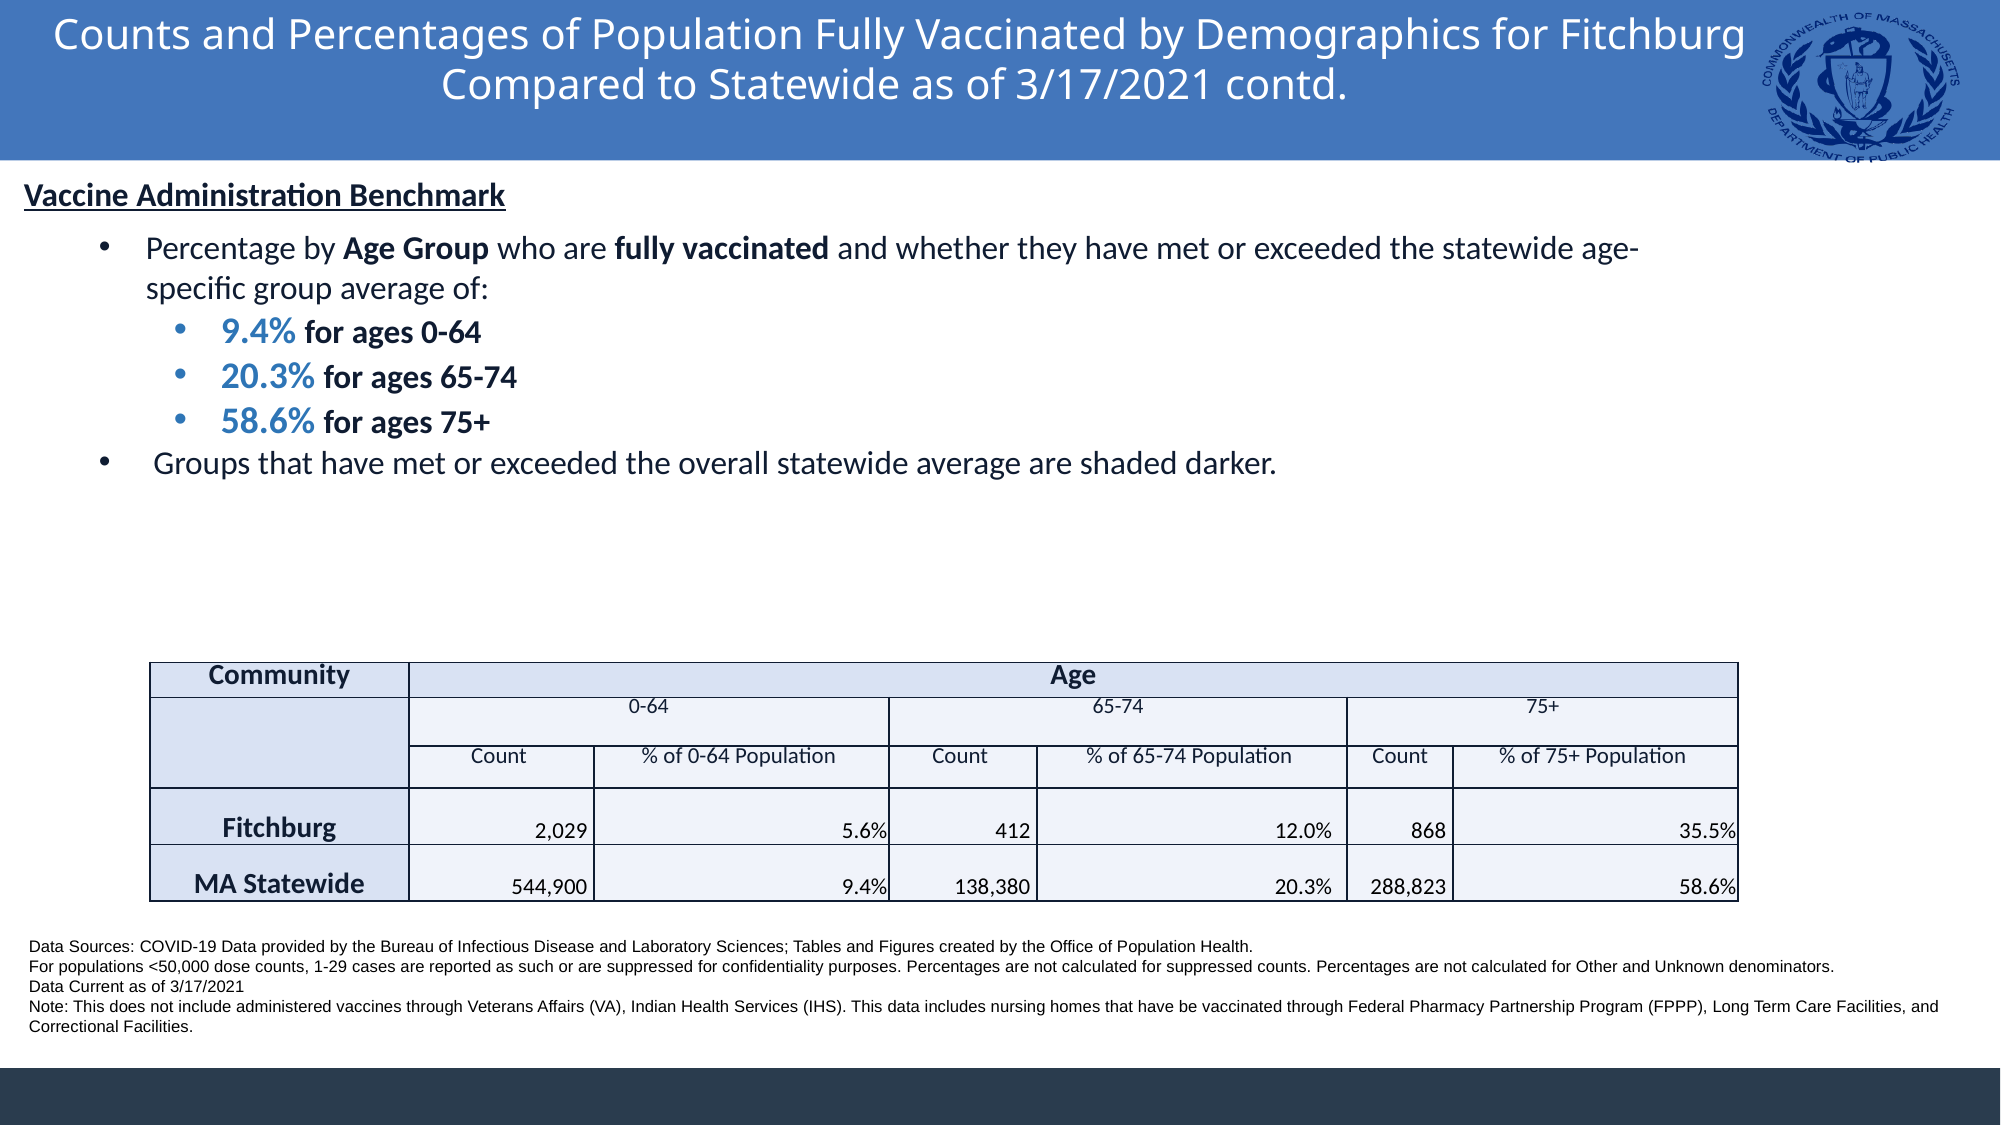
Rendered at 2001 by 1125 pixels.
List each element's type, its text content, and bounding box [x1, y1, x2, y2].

table_cell Fitchburg [151, 789, 408, 844]
table_cell % of 0-64 Population [595, 747, 888, 787]
text_box Vaccine Administration Benchmark Percentage by Age Group who are fully vaccinated and whether they have met or exceeded the statewide age-specific group average of: 9.4% for ages 0-64 20.3% for ages 65-74 58.6% for ages 75+ Groups that have met or exceeded the overall statewide average are shaded darker. [9, 166, 1739, 534]
table_cell 0-64 [410, 698, 888, 745]
table_cell % of 75+ Population [1454, 747, 1737, 787]
table_cell % of 65-74 Population [1038, 747, 1346, 787]
table_cell 138,380 [890, 845, 1036, 900]
table_cell Count [890, 747, 1036, 787]
table_cell 75+ [1348, 698, 1737, 745]
table_cell Count [410, 747, 593, 787]
table_cell MA Statewide [151, 845, 408, 900]
table_header Community [151, 663, 408, 697]
picture [1760, 12, 1961, 163]
table_cell 20.3% [1038, 845, 1346, 900]
table_cell 544,900 [410, 845, 593, 900]
table_cell 35.5% [1454, 789, 1737, 844]
table_cell 412 [890, 789, 1036, 844]
table_cell 5.6% [595, 789, 888, 844]
table_cell 12.0% [1038, 789, 1346, 844]
table_cell [151, 698, 408, 787]
table_cell Count [1348, 747, 1452, 787]
table_cell 9.4% [595, 845, 888, 900]
table_header Age [410, 663, 1737, 697]
table_cell 65-74 [890, 698, 1346, 745]
title Counts and Percentages of Population Fully Vaccinated by Demographics for Fitchburg Compared to Statewide as of 3/17/2021 contd. [0, 0, 1800, 150]
table_cell 2,029 [410, 789, 593, 844]
table_cell 868 [1348, 789, 1452, 844]
table_cell 58.6% [1454, 845, 1737, 900]
table_cell 288,823 [1348, 845, 1452, 900]
text_box Data Sources: COVID-19 Data provided by the Bureau of Infectious Disease and Laboratory Sciences; Tables and Figures created by the Office of Population Health. For populations <50,000 dose counts, 1-29 cases are reported as such or are suppressed for confidentiality purposes. Percentages are not calculated for suppressed counts. Percentages are not calculated for Other and Unknown denominators. Data Current as of 3/17/2021 Note: This does not include administered vaccines through Veterans Affairs (VA), Indian Health Services (IHS). This data includes nursing homes that have be vaccinated through Federal Pharmacy Partnership Program (FPPP), Long Term Care Facilities, and Correctional Facilities. [14, 928, 1998, 1044]
